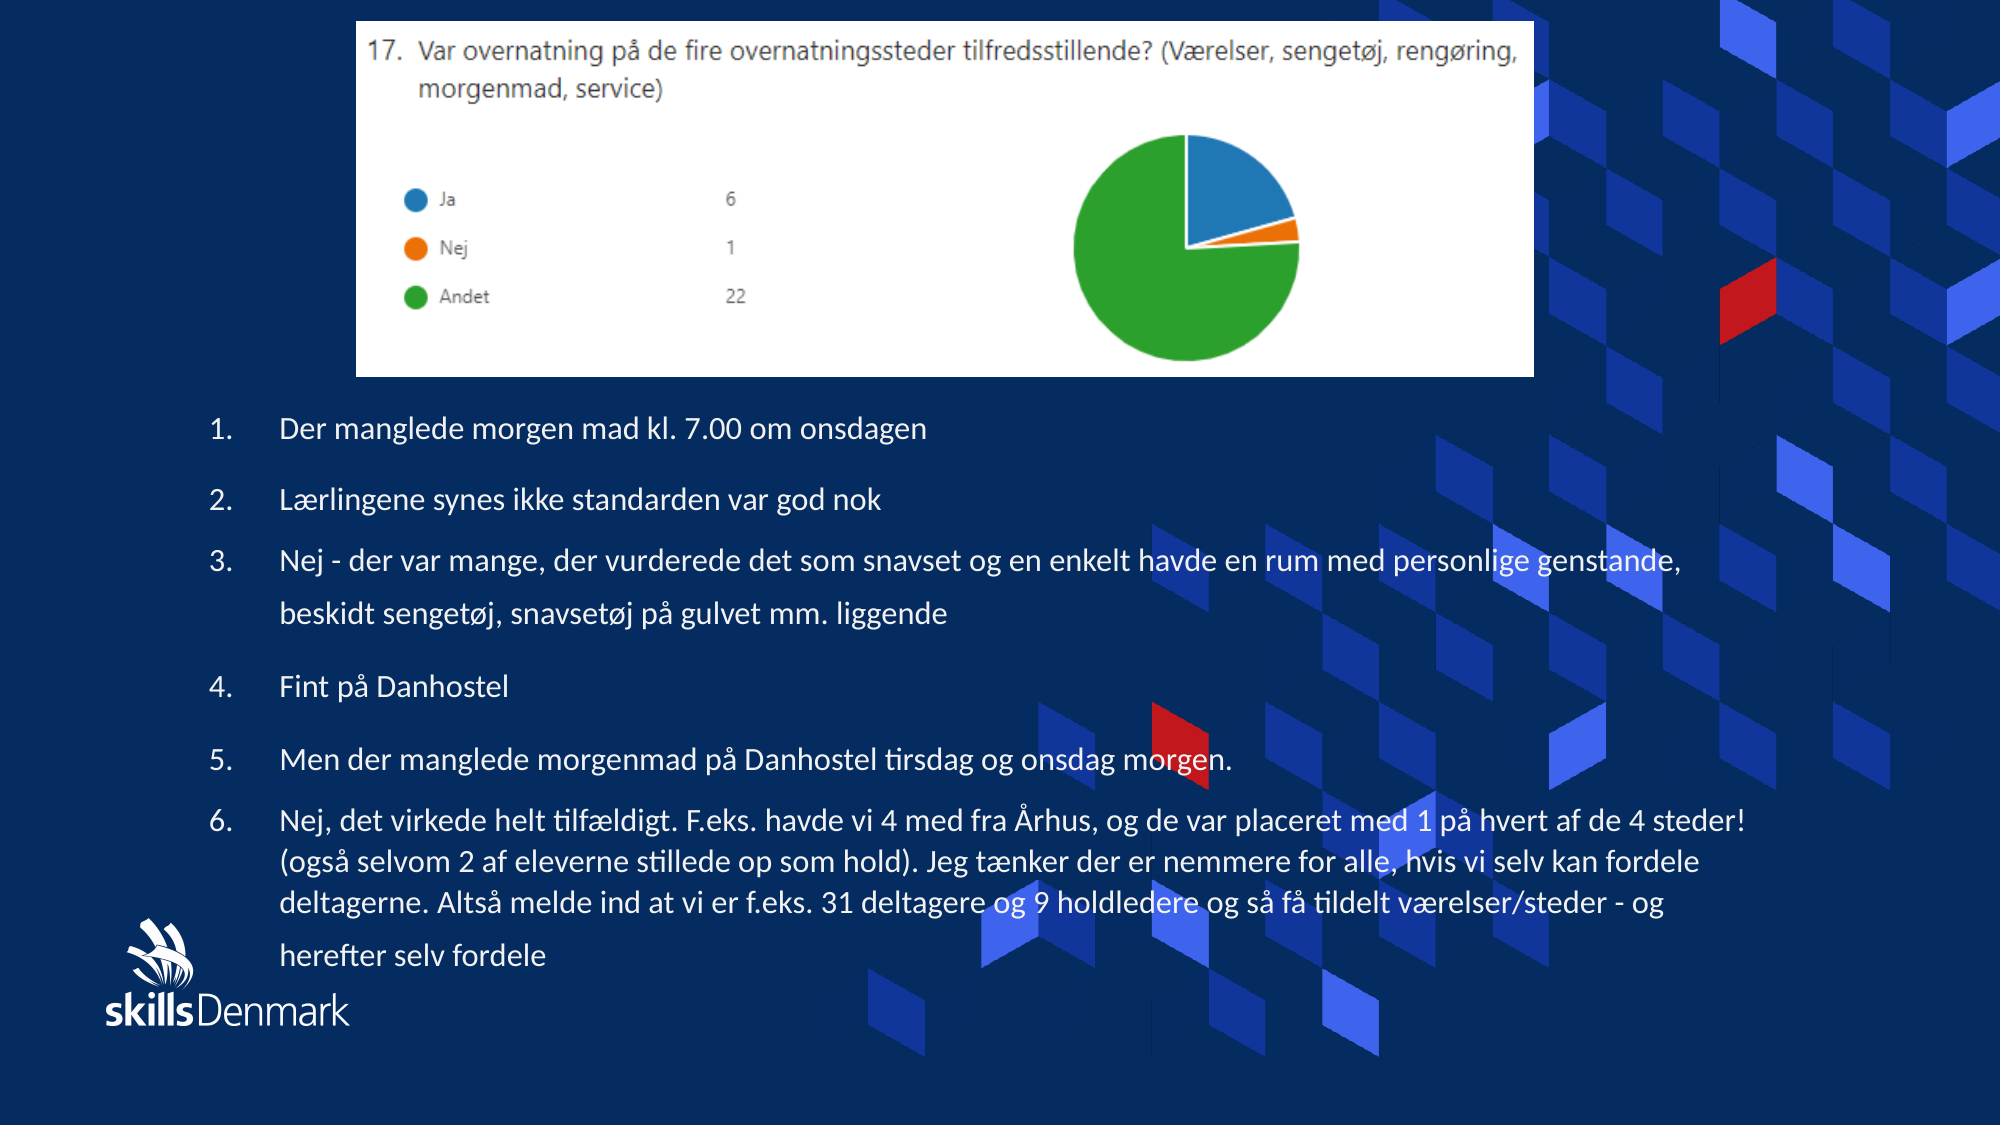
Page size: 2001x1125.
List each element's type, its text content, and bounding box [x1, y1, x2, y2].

picture [356, 0, 2000, 1060]
picture [72, 884, 384, 1060]
subtitle Der manglede morgen mad kl. 7.00 om onsdagen Lærlingene synes ikke standarden var god nok Nej - der var mange, der vurderede det som snavset og en enkelt havde en rum med personlige genstande, beskidt sengetøj, snavsetøj på gulvet mm. liggende Fint på Danhostel Men der manglede morgenmad på Danhostel tirsdag og onsdag morgen. Nej, det virkede helt tilfældigt. F.eks. havde vi 4 med fra Århus, og de var placeret med 1 på hvert af de 4 steder! (også selvom 2 af eleverne stillede op som hold). Jeg tænker der er nemmere for alle, hvis vi selv kan fordele deltagerne. Altså melde ind at vi er f.eks. 31 deltagere og 9 holdledere og så få tildelt værelser/steder - og herefter selv fordele [193, 397, 1767, 986]
